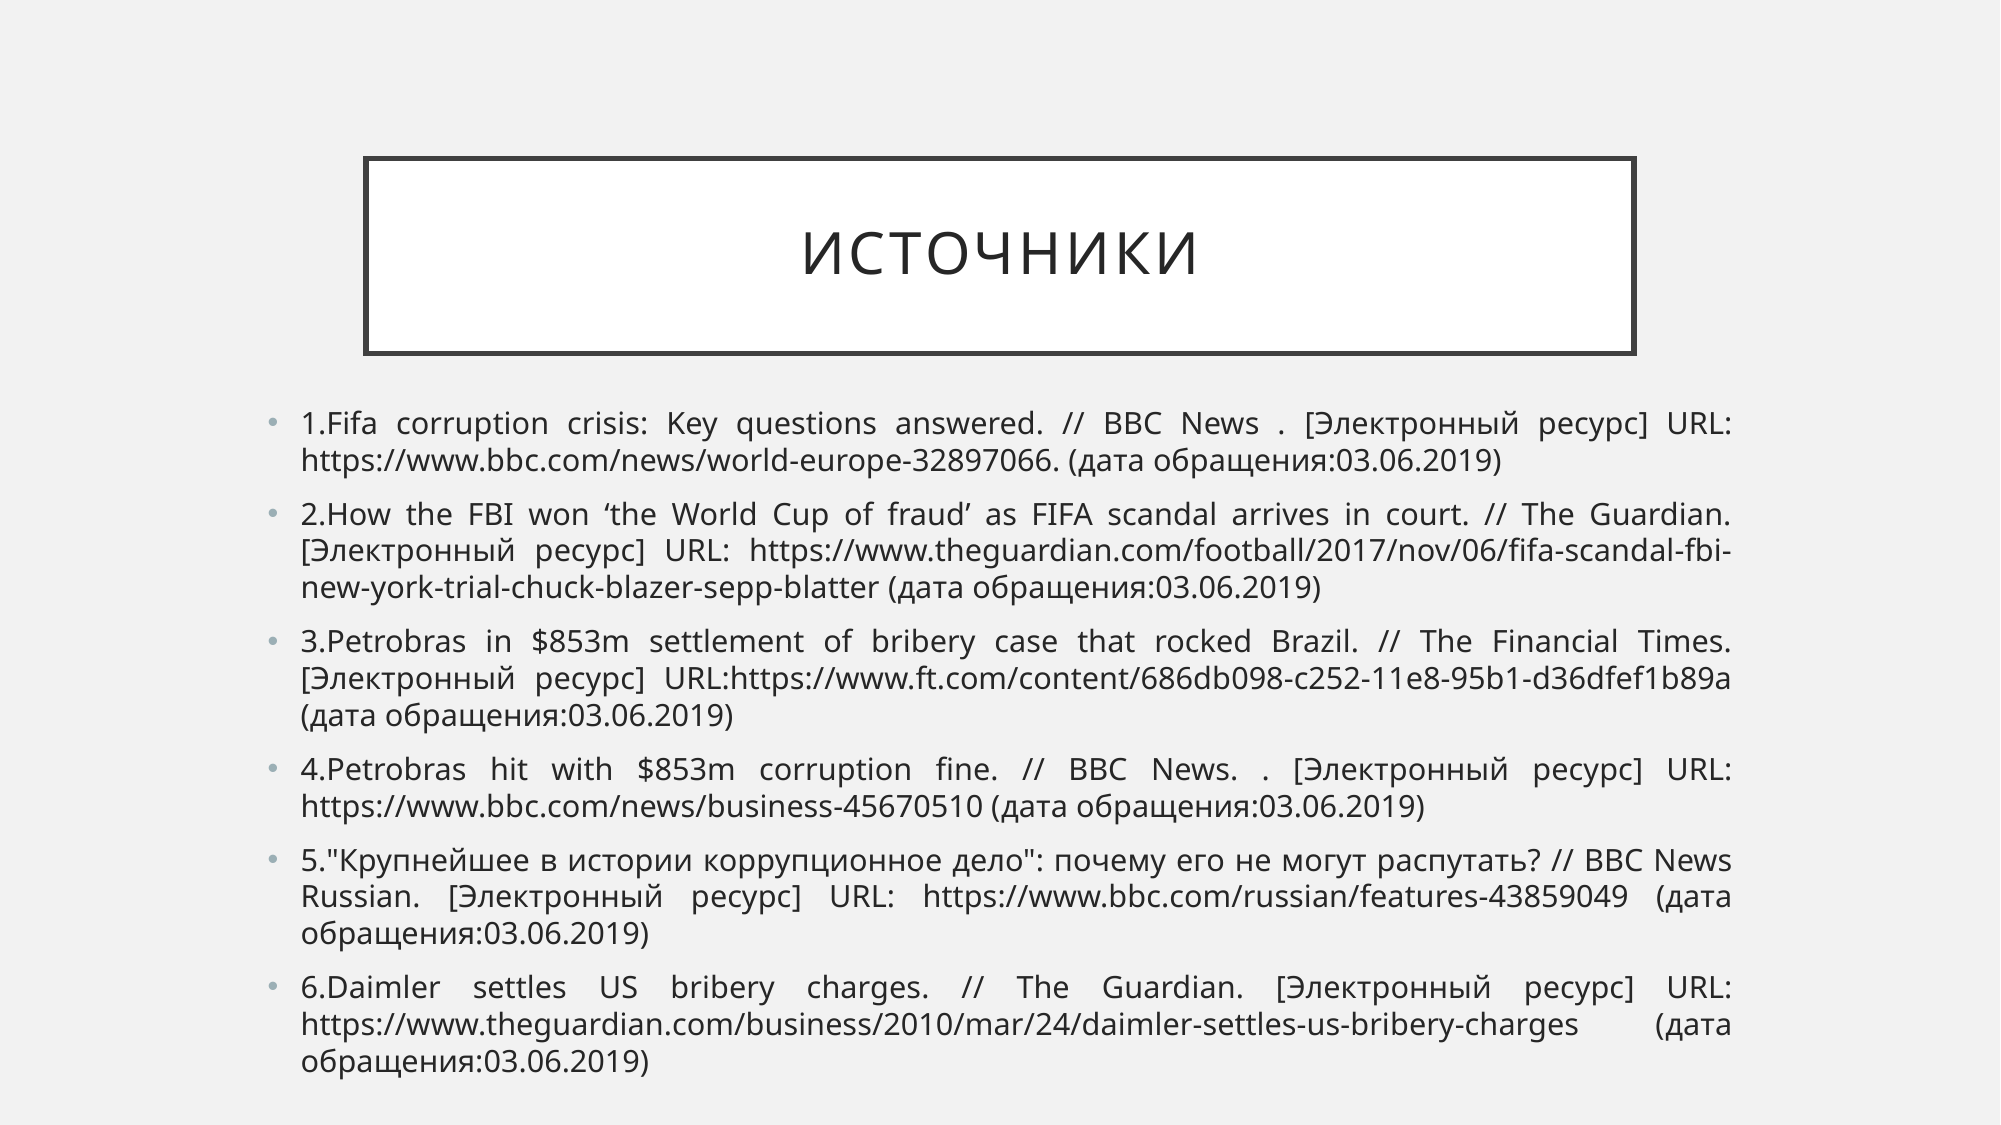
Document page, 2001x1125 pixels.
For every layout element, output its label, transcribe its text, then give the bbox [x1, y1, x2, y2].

title Источники [363, 156, 1637, 356]
list 1.Fifa corruption crisis: Key questions answered. // BBC News . [Электронный ресурс] URL: https://www.bbc.com/news/world-europe-32897066. (дата обращения:03.06.2019) 2.How the FBI won ‘the World Cup of fraud’ as FIFA scandal arrives in court. // The Guardian. [Электронный ресурс] URL: https://www.theguardian.com/football/2017/nov/06/fifa-scandal-fbi-new-york-trial-chuck-blazer-sepp-blatter (дата обращения:03.06.2019) 3.Petrobras in $853m settlement of bribery case that rocked Brazil. // The Financial Times. [Электронный ресурс] URL:https://www.ft.com/content/686db098-c252-11e8-95b1-d36dfef1b89a (дата обращения:03.06.2019) 4.Petrobras hit with $853m corruption fine. // BBC News. . [Электронный ресурс] URL: https://www.bbc.com/news/business-45670510 (дата обращения:03.06.2019) 5."Крупнейшее в истории коррупционное дело": почему его не могут распутать? // BBC News Russian. [Электронный ресурс] URL: https://www.bbc.com/russian/features-43859049 (дата обращения:03.06.2019) 6.Daimler settles US bribery charges. // The Guardian. [Электронный ресурс] URL: https://www.theguardian.com/business/2010/mar/24/daimler-settles-us-bribery-charges (дата обращения:03.06.2019) [252, 396, 1748, 1089]
